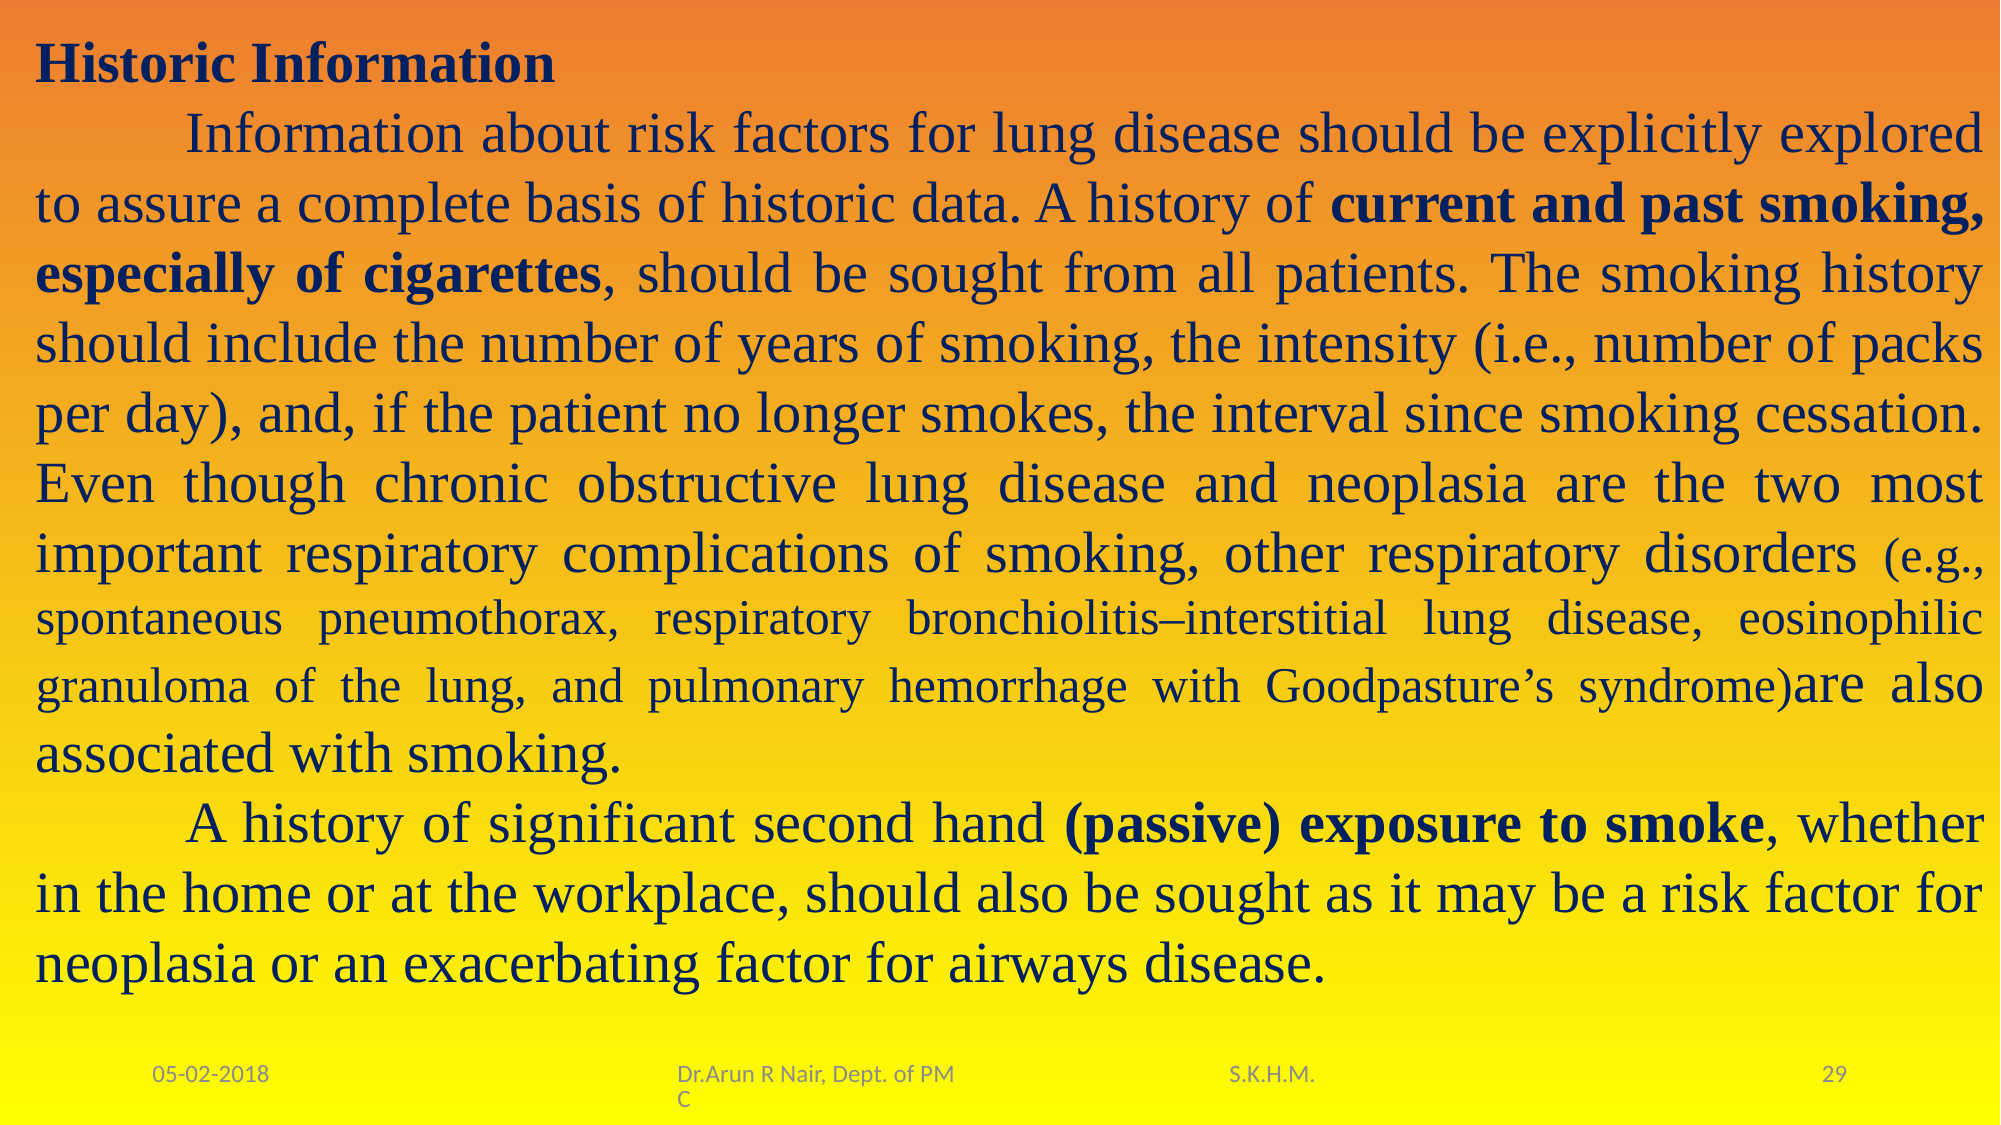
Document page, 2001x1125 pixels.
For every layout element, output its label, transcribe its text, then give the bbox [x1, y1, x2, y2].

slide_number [137, 1042, 588, 1103]
footer Dr.Arun R Nair, Dept. of PM S.K.H.M.C [662, 1042, 1338, 1103]
text_box Historic Information Information about risk factors for lung disease should be explicitly explored to assure a complete basis of historic data. A history of current and past smoking, especially of cigarettes, should be sought from all patients. The smoking history should include the number of years of smoking, the intensity (i.e., number of packs per day), and, if the patient no longer smokes, the interval since smoking cessation. Even though chronic obstructive lung disease and neoplasia are the two most important respiratory complications of smoking, other respiratory disorders (e.g., spontaneous pneumothorax, respiratory bronchiolitis–interstitial lung disease, eosinophilic granuloma of the lung, and pulmonary hemorrhage with Goodpasture’s syndrome)are also associated with smoking. A history of significant second hand (passive) exposure to smoke, whether in the home or at the workplace, should also be sought as it may be a risk factor for neoplasia or an exacerbating factor for airways disease. [21, 16, 2000, 1002]
slide_number 29 [1412, 1042, 1863, 1103]
